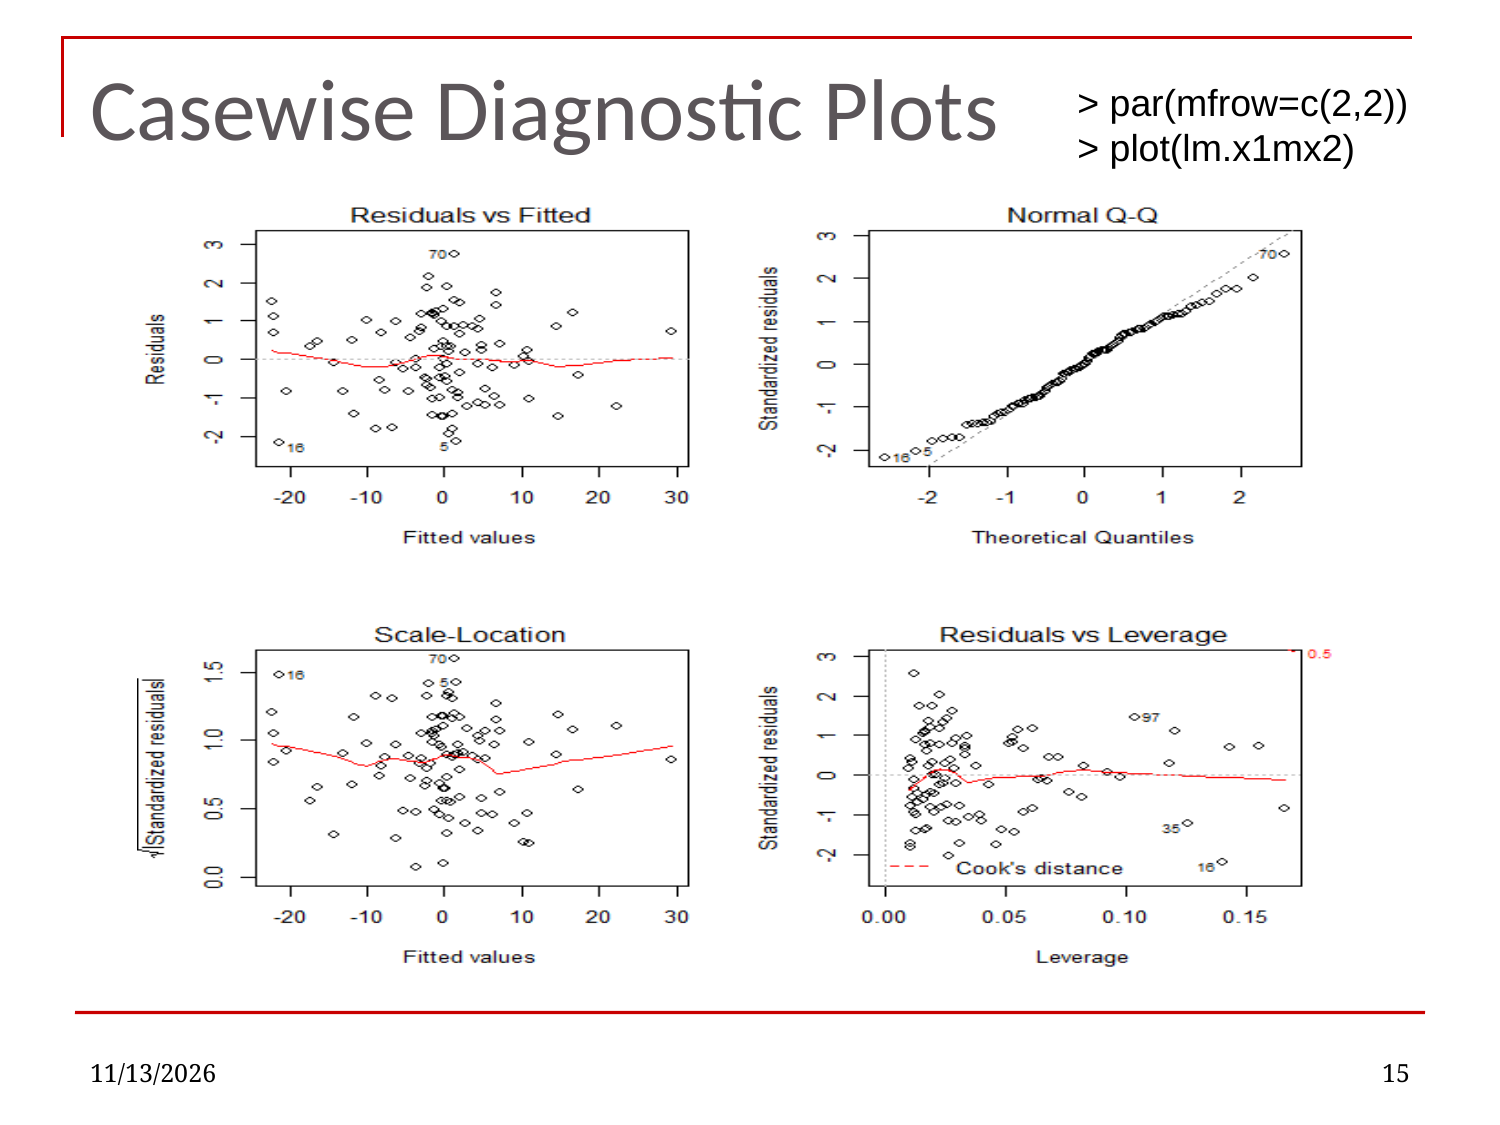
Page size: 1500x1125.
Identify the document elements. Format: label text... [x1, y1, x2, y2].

title Casewise Diagnostic Plots [75, 45, 1425, 233]
text_box > par(mfrow=c(2,2)) > plot(lm.x1mx2) [1062, 71, 1500, 177]
slide_number 15 [1074, 1024, 1425, 1100]
picture [137, 149, 1363, 988]
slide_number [75, 1024, 425, 1100]
